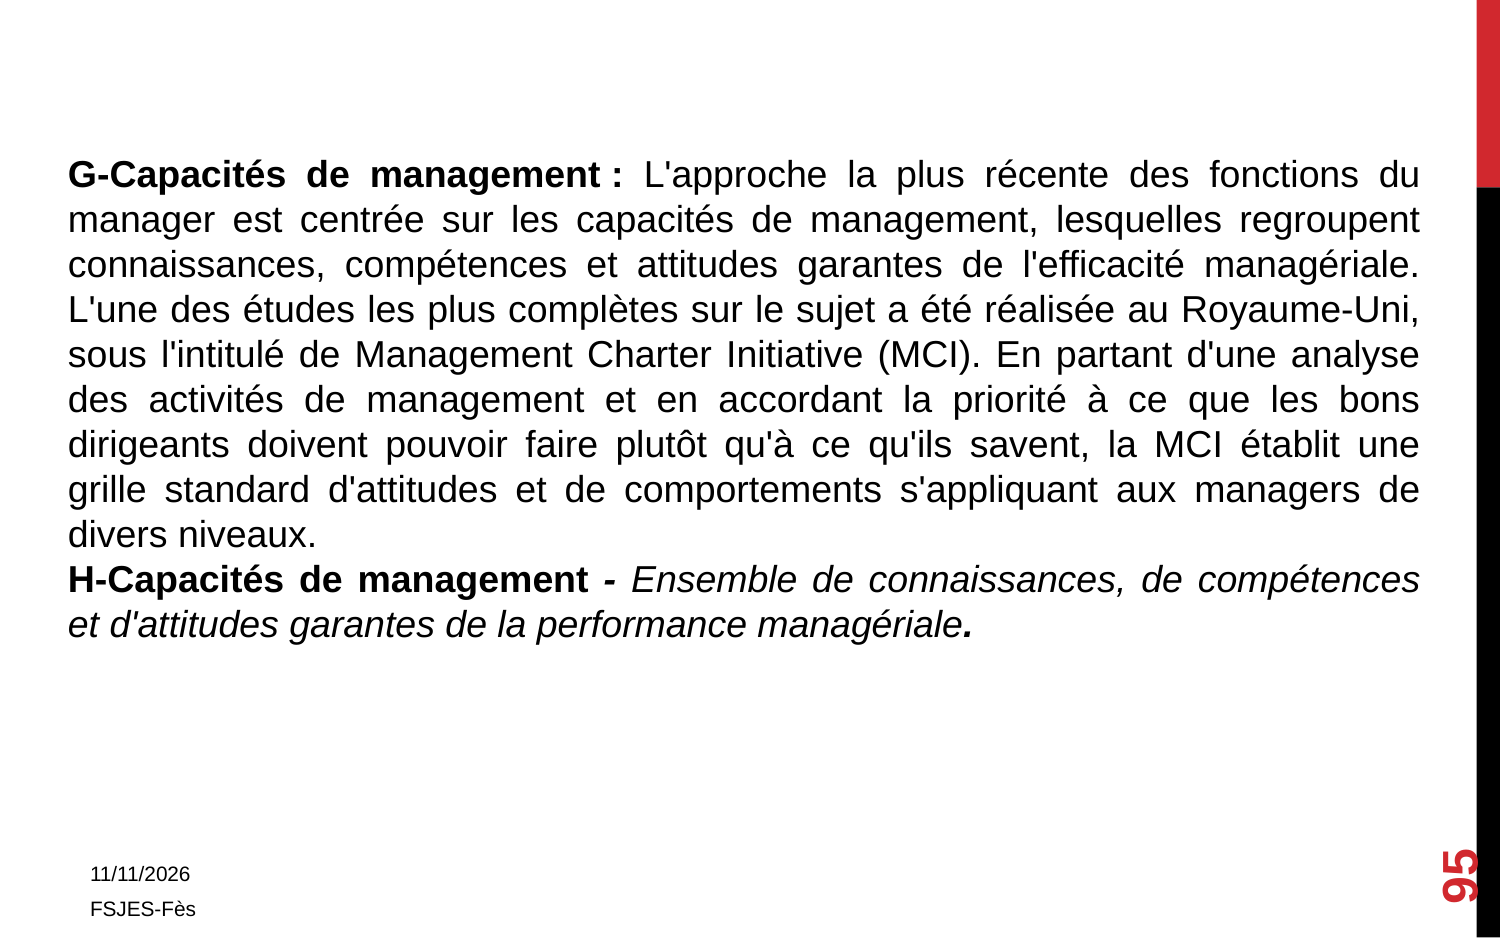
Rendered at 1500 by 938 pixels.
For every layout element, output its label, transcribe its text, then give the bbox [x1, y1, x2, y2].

footer FSJES-Fès [75, 887, 638, 927]
slide_number 95 [1427, 739, 1488, 920]
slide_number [75, 843, 638, 886]
text_box G-Capacités de management : L'approche la plus récente des fonctions du manager est centrée sur les capacités de management, lesquelles regroupent connaissances, compétences et attitudes garantes de l'efficacité managériale. L'une des études les plus complètes sur le sujet a été réalisée au Royaume-Uni, sous l'intitulé de Management Charter Initiative (MCI). En partant d'une analyse des activités de management et en accordant la priorité à ce que les bons dirigeants doivent pouvoir faire plutôt qu'à ce qu'ils savent, la MCI établit une grille standard d'attitudes et de comportements s'appliquant aux managers de divers niveaux. H-Capacités de management - Ensemble de connaissances, de compétences et d'attitudes garantes de la performance managériale. [53, 142, 1436, 653]
